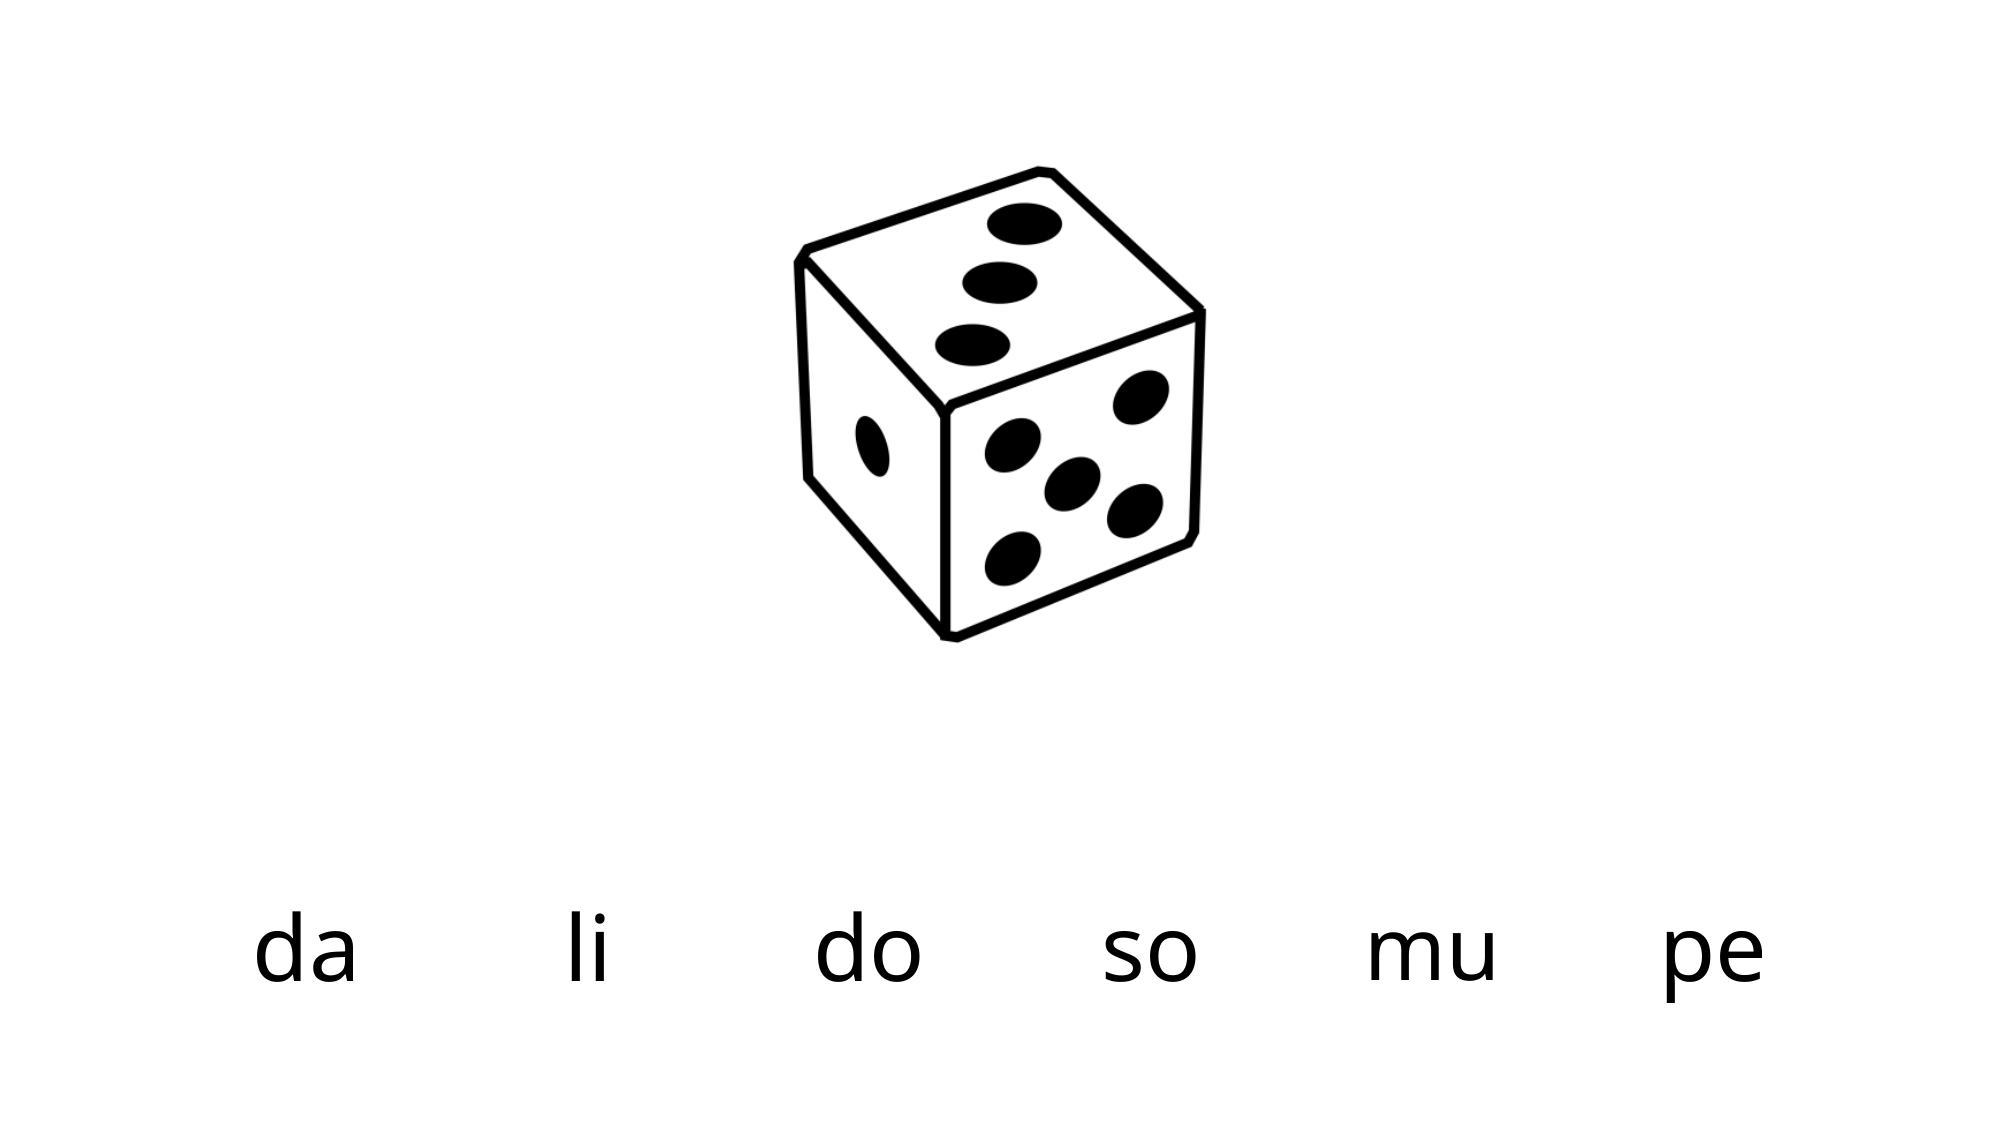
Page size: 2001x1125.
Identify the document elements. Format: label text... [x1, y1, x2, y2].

text_box pe [1604, 882, 1823, 1008]
text_box li [479, 882, 698, 1008]
text_box do [760, 882, 979, 1008]
text_box da [198, 882, 416, 1008]
text_box mu [1323, 885, 1542, 1006]
text_box so [1042, 882, 1260, 1008]
picture [712, 102, 1288, 693]
